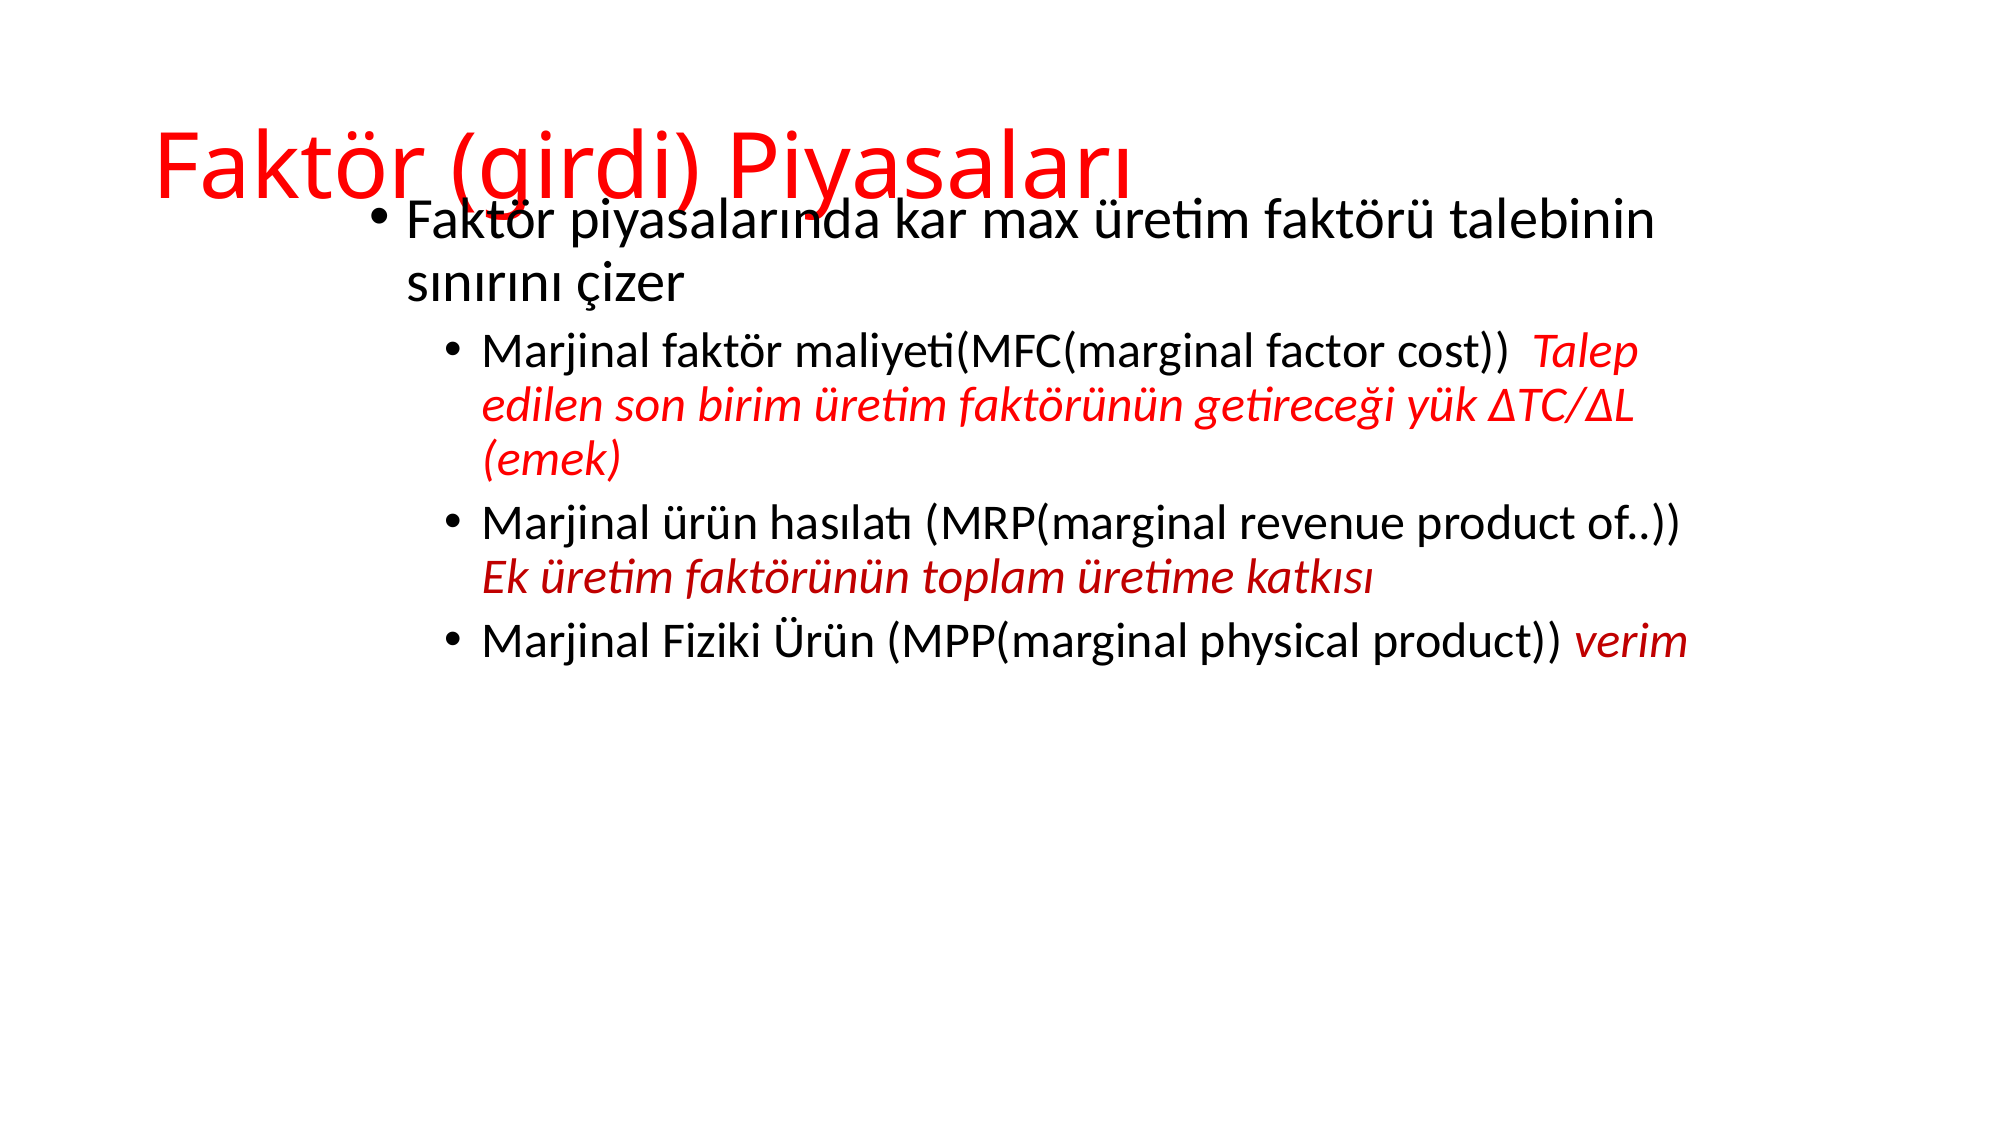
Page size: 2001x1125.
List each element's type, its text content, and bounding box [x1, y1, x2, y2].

title Faktör (girdi) Piyasaları [137, 59, 1863, 278]
list Faktör piyasalarında kar max üretim faktörü talebinin sınırını çizer Marjinal faktör maliyeti(MFC(marginal factor cost)) Talep edilen son birim üretim faktörünün getireceği yük ∆TC/∆L (emek) Marjinal ürün hasılatı (MRP(marginal revenue product of..)) Ek üretim faktörünün toplam üretime katkısı Marjinal Fiziki Ürün (MPP(marginal physical product)) verim [354, 180, 1705, 1018]
